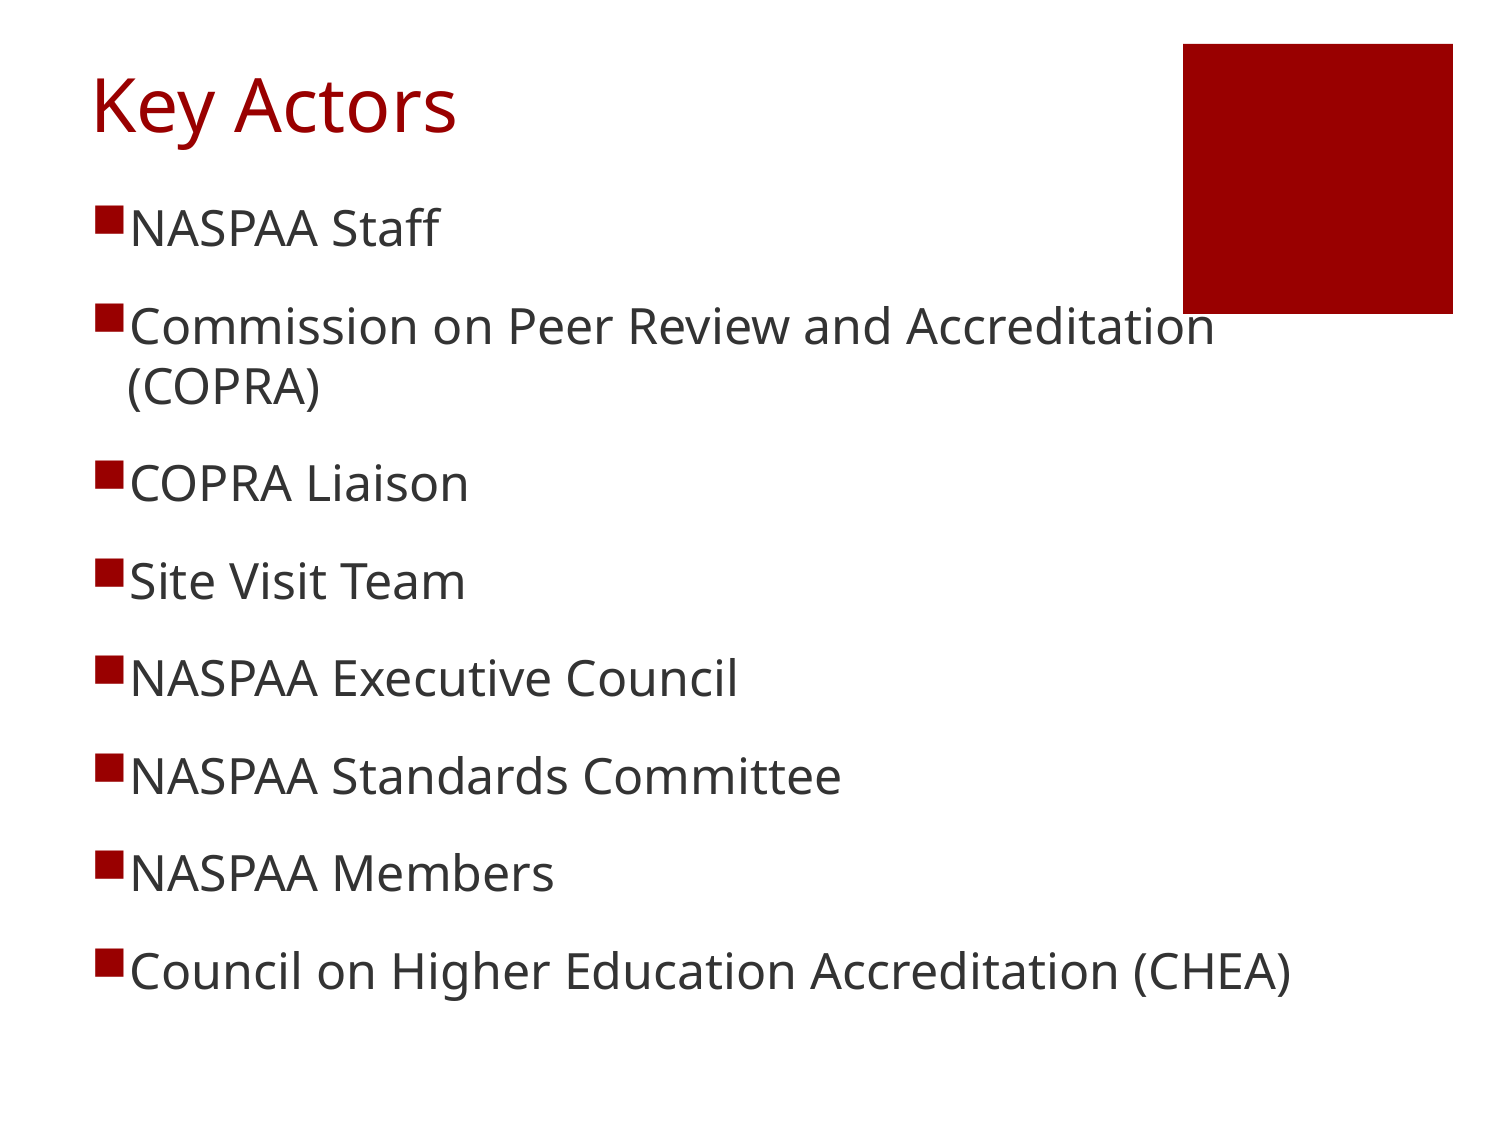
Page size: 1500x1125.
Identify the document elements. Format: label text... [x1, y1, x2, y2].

list NASPAA Staff Commission on Peer Review and Accreditation (COPRA) COPRA Liaison Site Visit Team NASPAA Executive Council NASPAA Standards Committee NASPAA Members Council on Higher Education Accreditation (CHEA) [75, 189, 1356, 1069]
title Key Actors [75, 33, 1143, 155]
